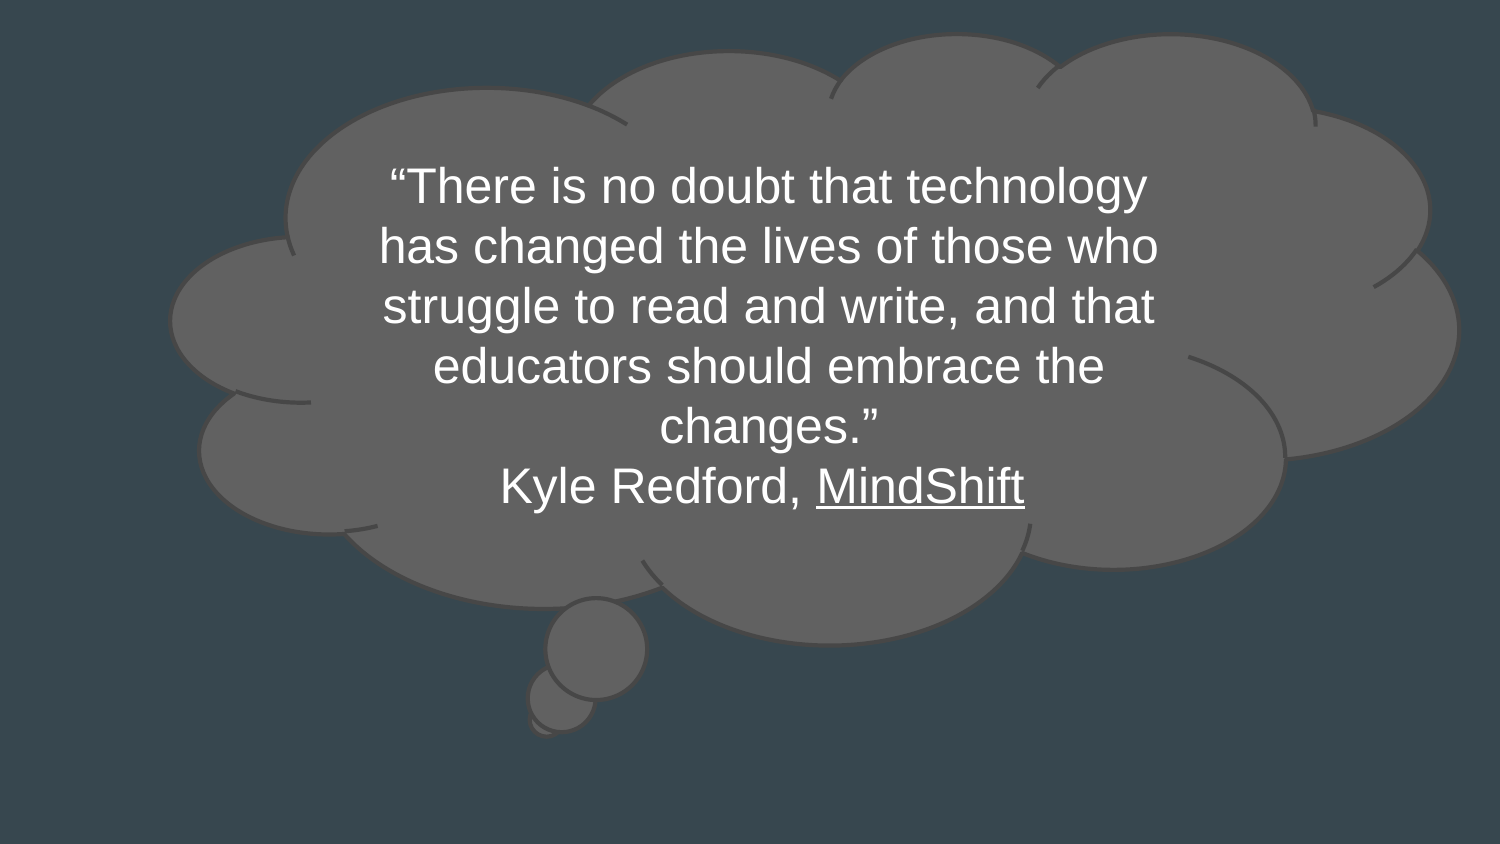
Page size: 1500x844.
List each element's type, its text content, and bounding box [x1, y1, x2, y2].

text_box “There is no doubt that technology has changed the lives of those who struggle to read and write, and that educators should embrace the changes.” Kyle Redford, MindShift [167, 31, 1462, 739]
